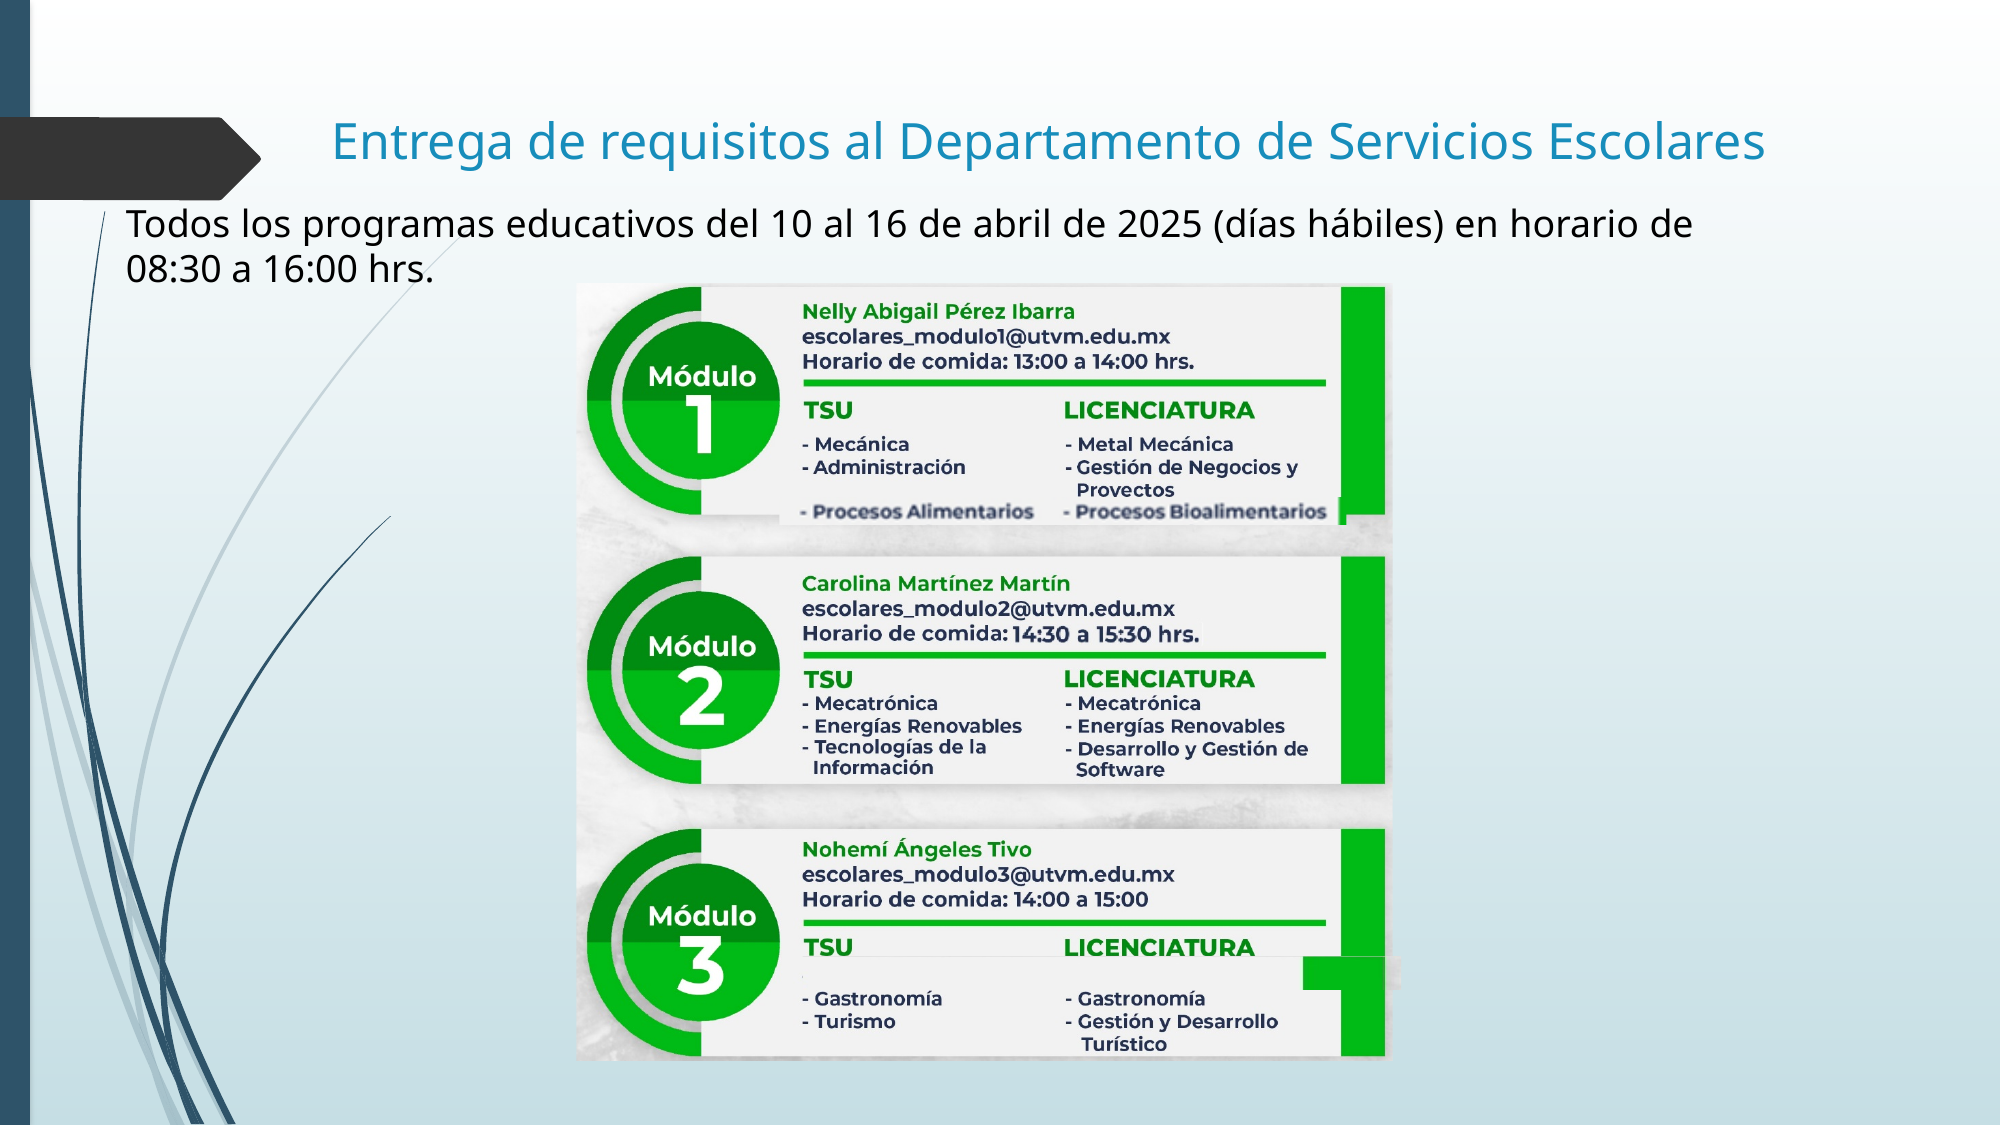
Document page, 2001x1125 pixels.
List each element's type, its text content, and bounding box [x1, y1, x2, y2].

text_box Todos los programas educativos del 10 al 16 de abril de 2025 (días hábiles) en horario de 08:30 a 16:00 hrs. [111, 192, 1711, 297]
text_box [576, 283, 1402, 1061]
title Entrega de requisitos al Departamento de Servicios Escolares [316, 102, 1888, 313]
